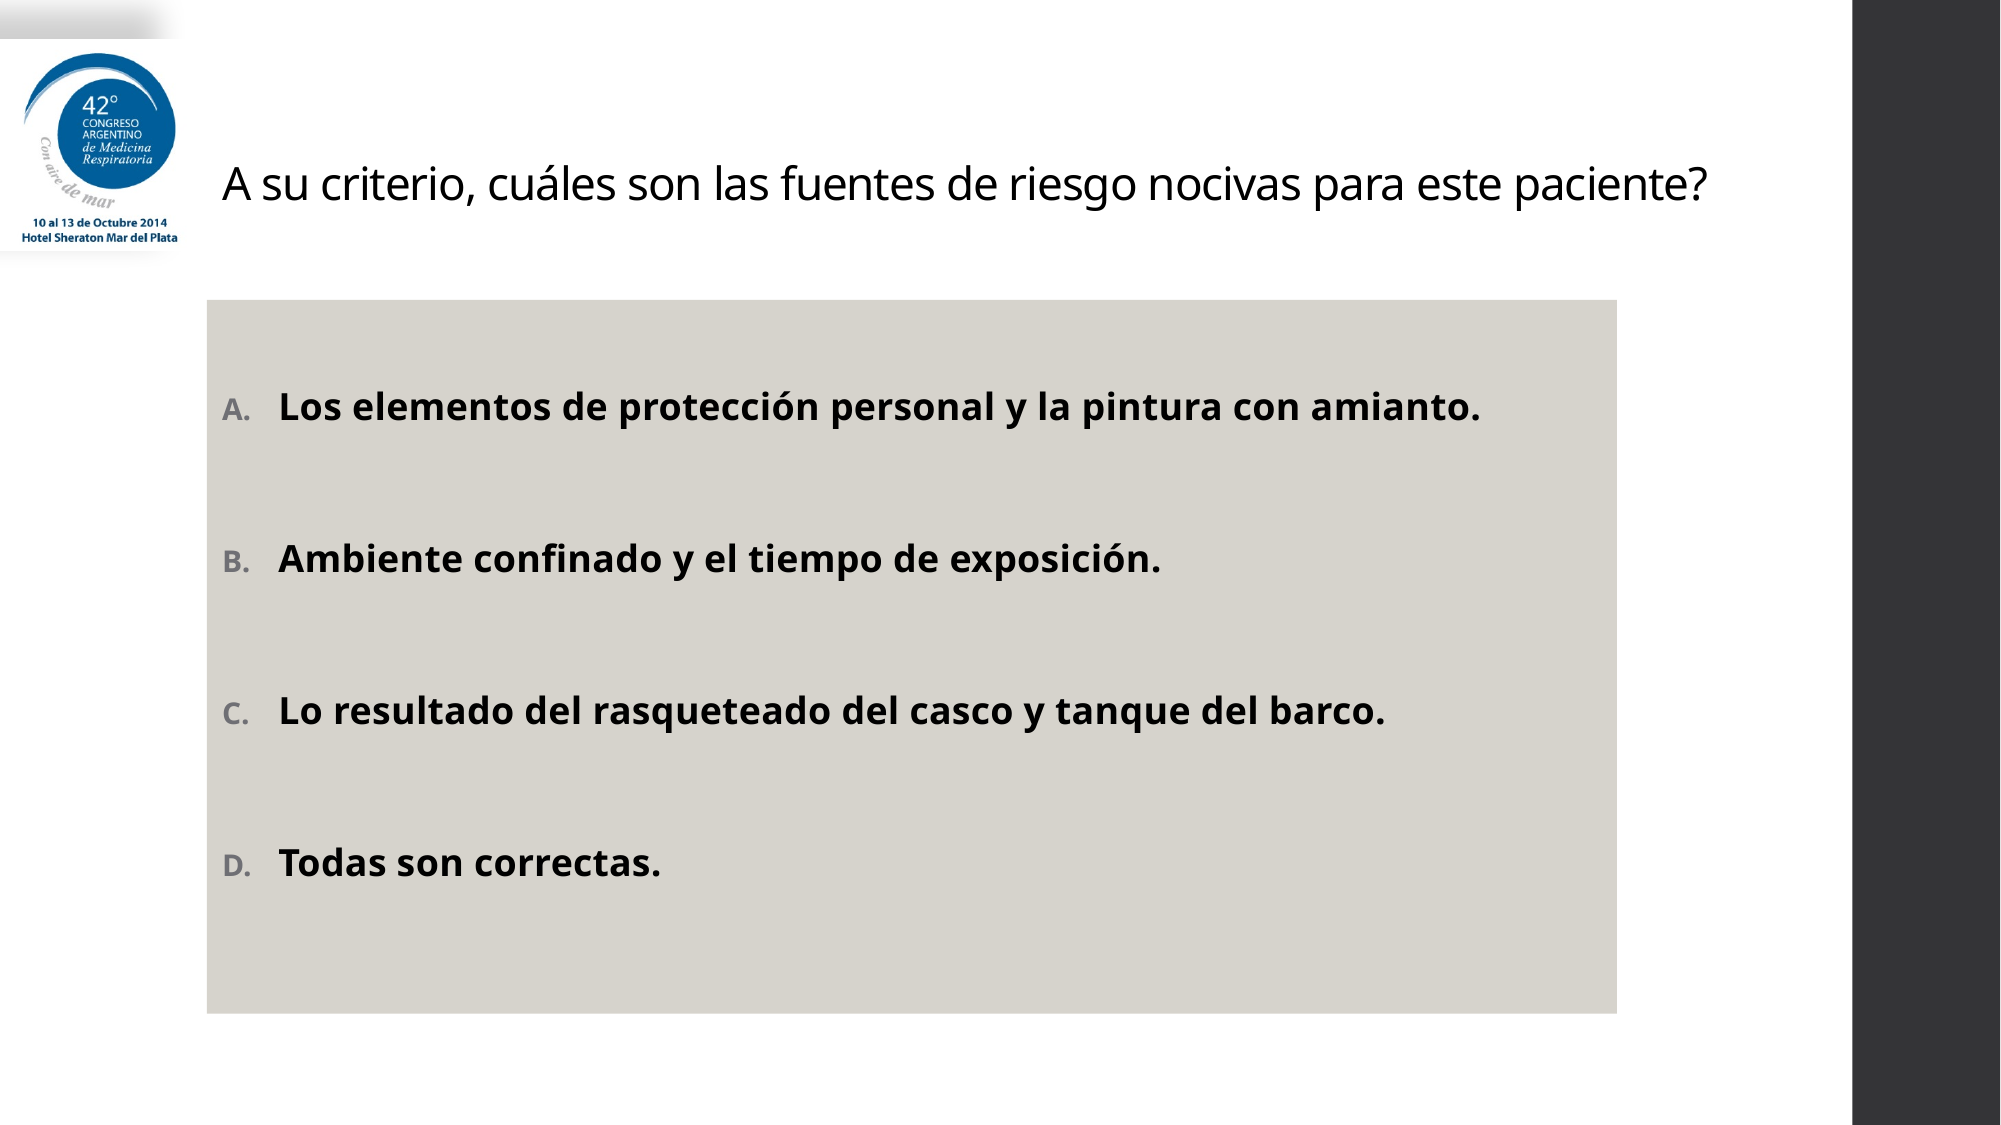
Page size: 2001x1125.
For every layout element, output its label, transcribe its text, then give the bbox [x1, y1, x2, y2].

list Los elementos de protección personal y la pintura con amianto. Ambiente confinado y el tiempo de exposición. Lo resultado del rasqueteado del casco y tanque del barco. Todas son correctas. [206, 299, 1617, 1014]
title A su criterio, cuáles son las fuentes de riesgo nocivas para este paciente? [206, 0, 1797, 218]
picture [0, 39, 200, 251]
